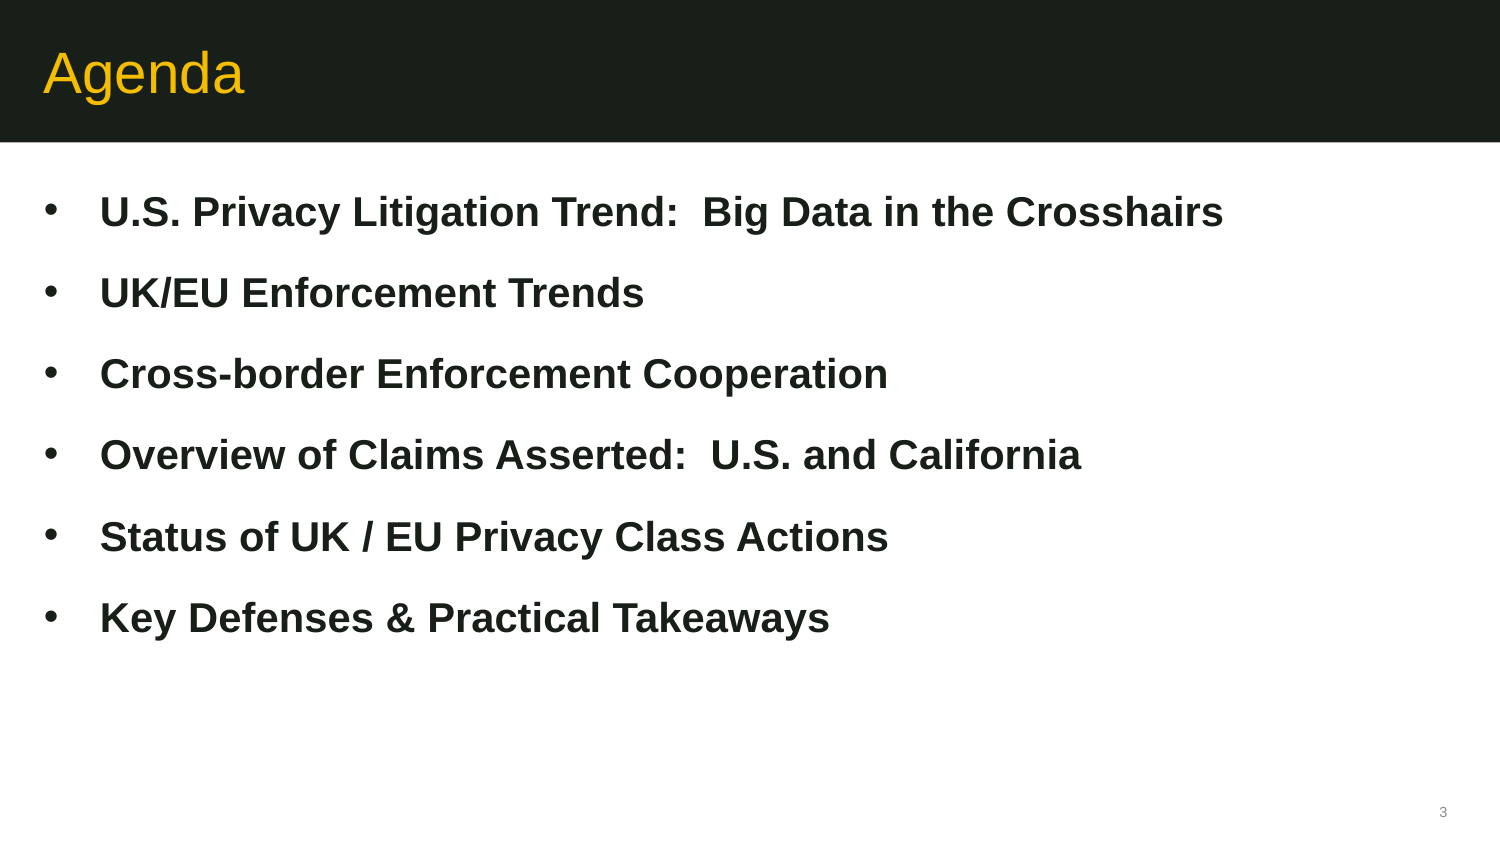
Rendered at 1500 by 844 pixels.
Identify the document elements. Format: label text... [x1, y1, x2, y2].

title Agenda [43, 35, 1457, 106]
list U.S. Privacy Litigation Trend: Big Data in the Crosshairs UK/EU Enforcement Trends Cross-border Enforcement Cooperation Overview of Claims Asserted: U.S. and California Status of UK / EU Privacy Class Actions Key Defenses & Practical Takeaways [43, 184, 1457, 747]
slide_number 3 [1430, 802, 1457, 822]
